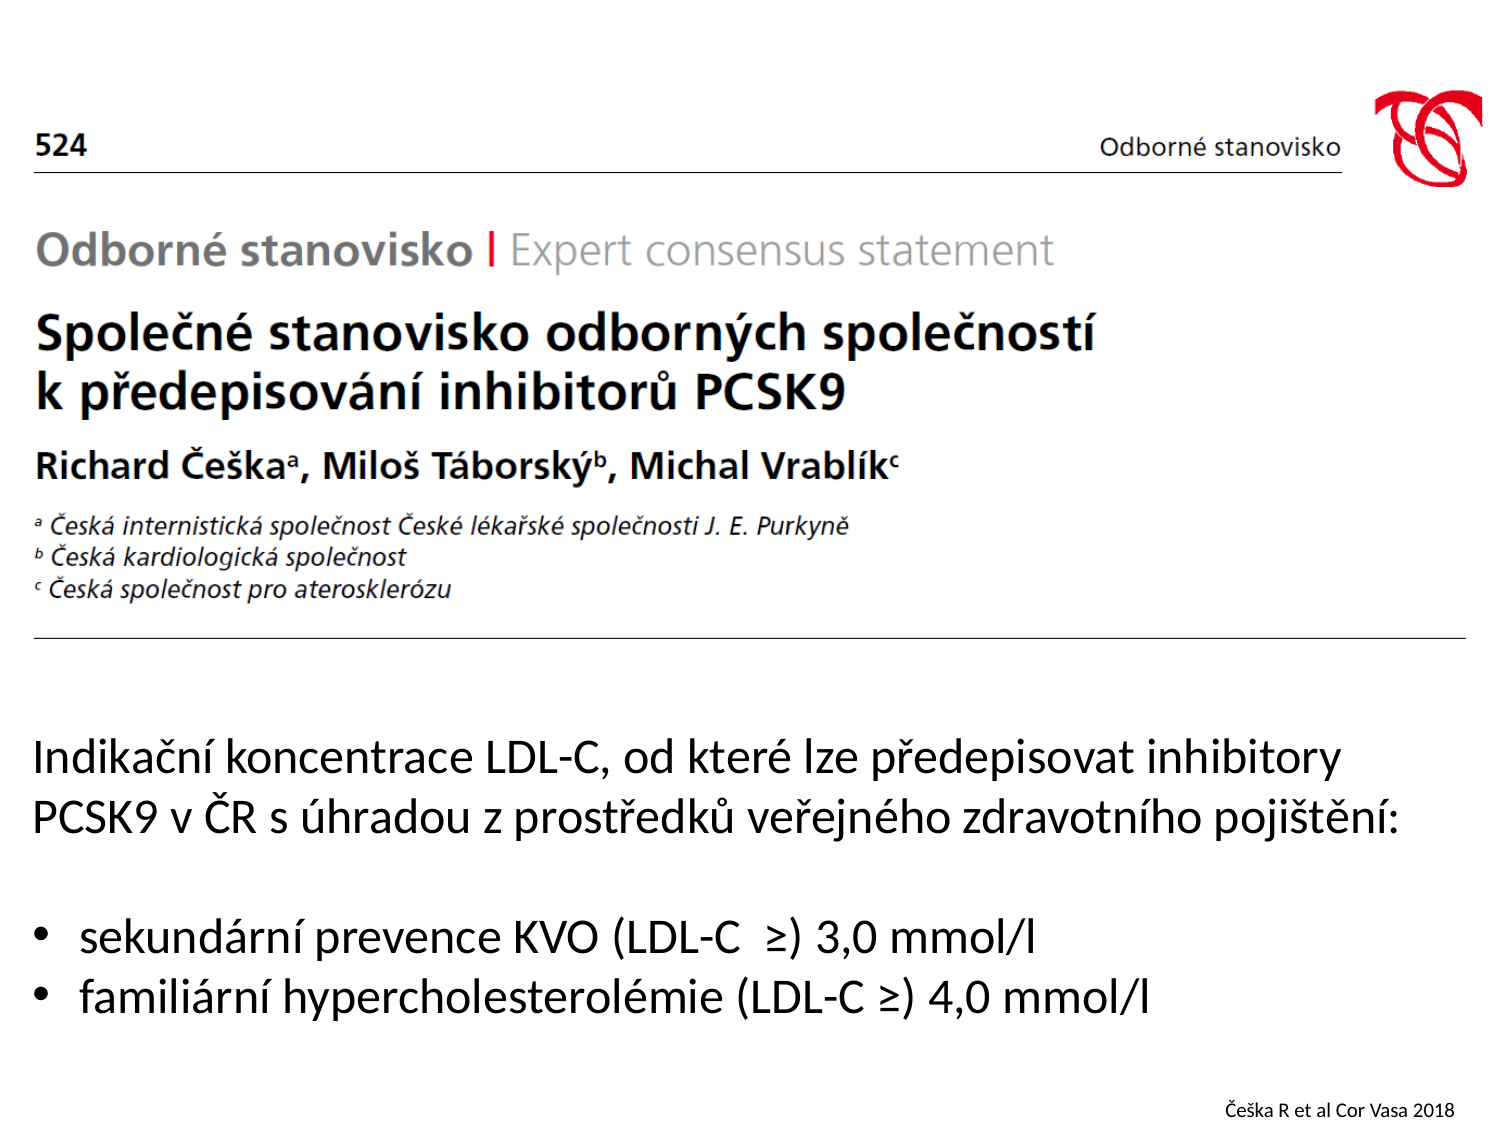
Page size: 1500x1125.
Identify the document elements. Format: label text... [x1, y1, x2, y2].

text_box Češka R et al Cor Vasa 2018 [1210, 1089, 1500, 1125]
picture [0, 66, 1500, 667]
text_box Indikační koncentrace LDL-C, od které lze předepisovat inhibitory PCSK9 v ČR s úhradou z prostředků veřejného zdravotního pojištění: sekundární prevence KVO (LDL-C ≥) 3,0 mmol/l familiární hypercholesterolémie (LDL-C ≥) 4,0 mmol/l [17, 715, 1436, 1091]
